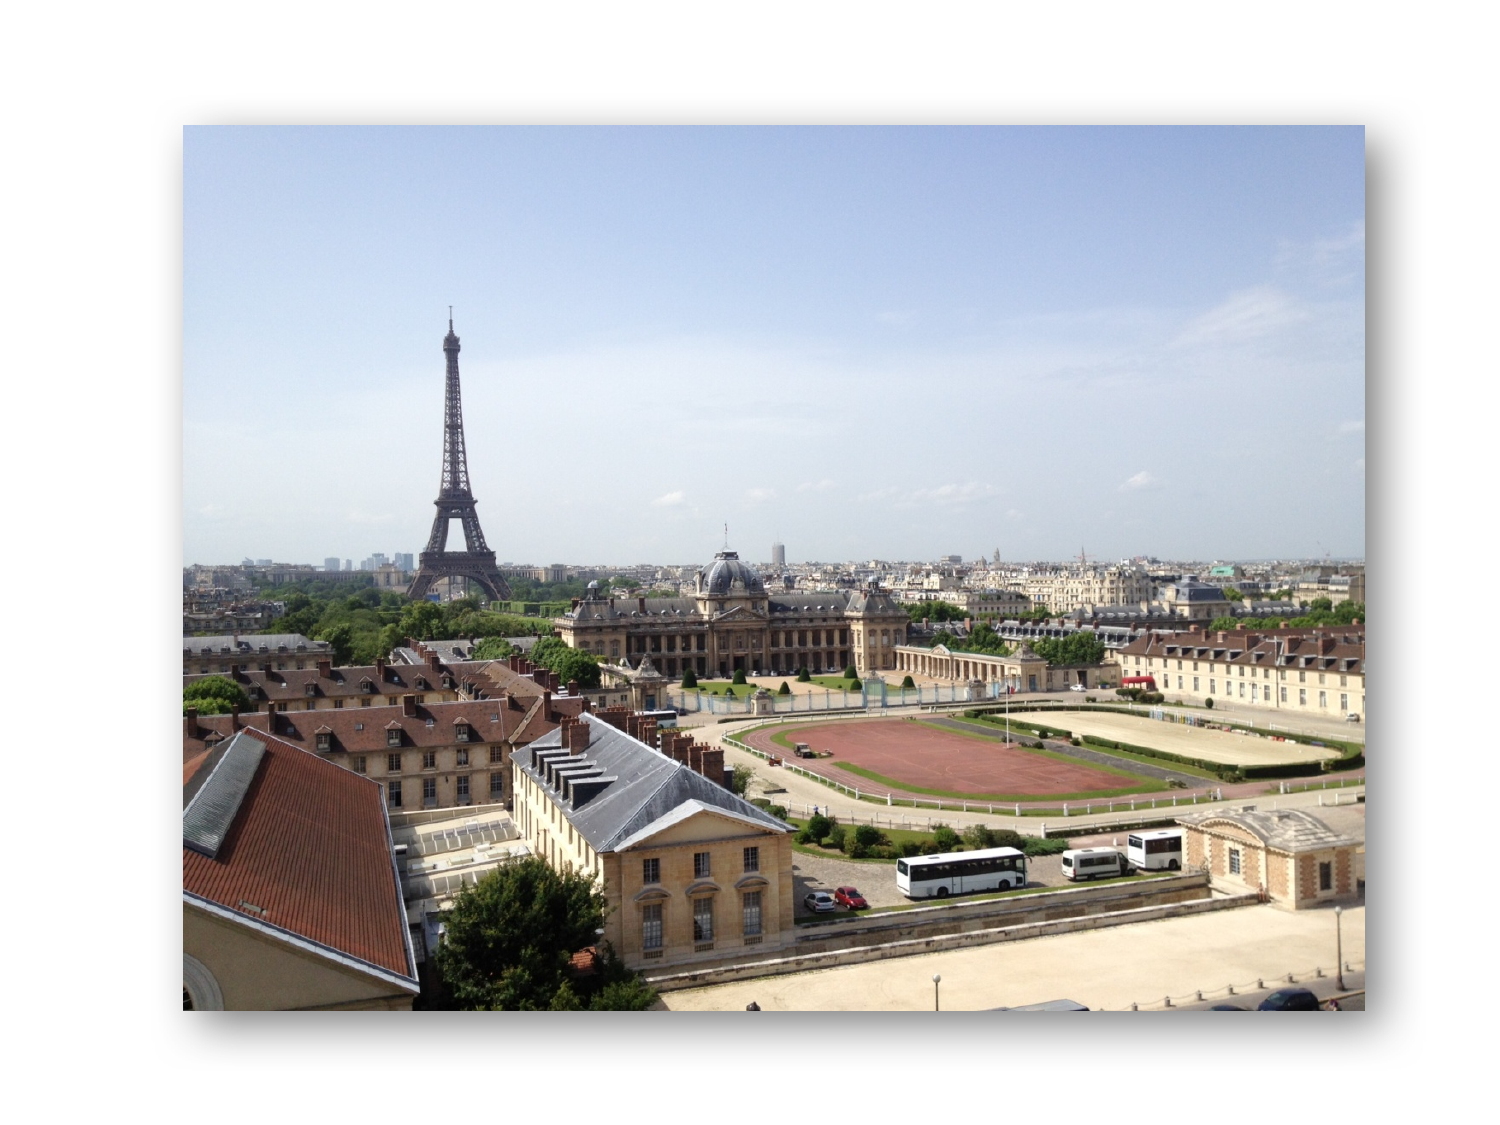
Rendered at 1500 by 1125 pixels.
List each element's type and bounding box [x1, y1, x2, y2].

picture [182, 125, 1365, 1011]
